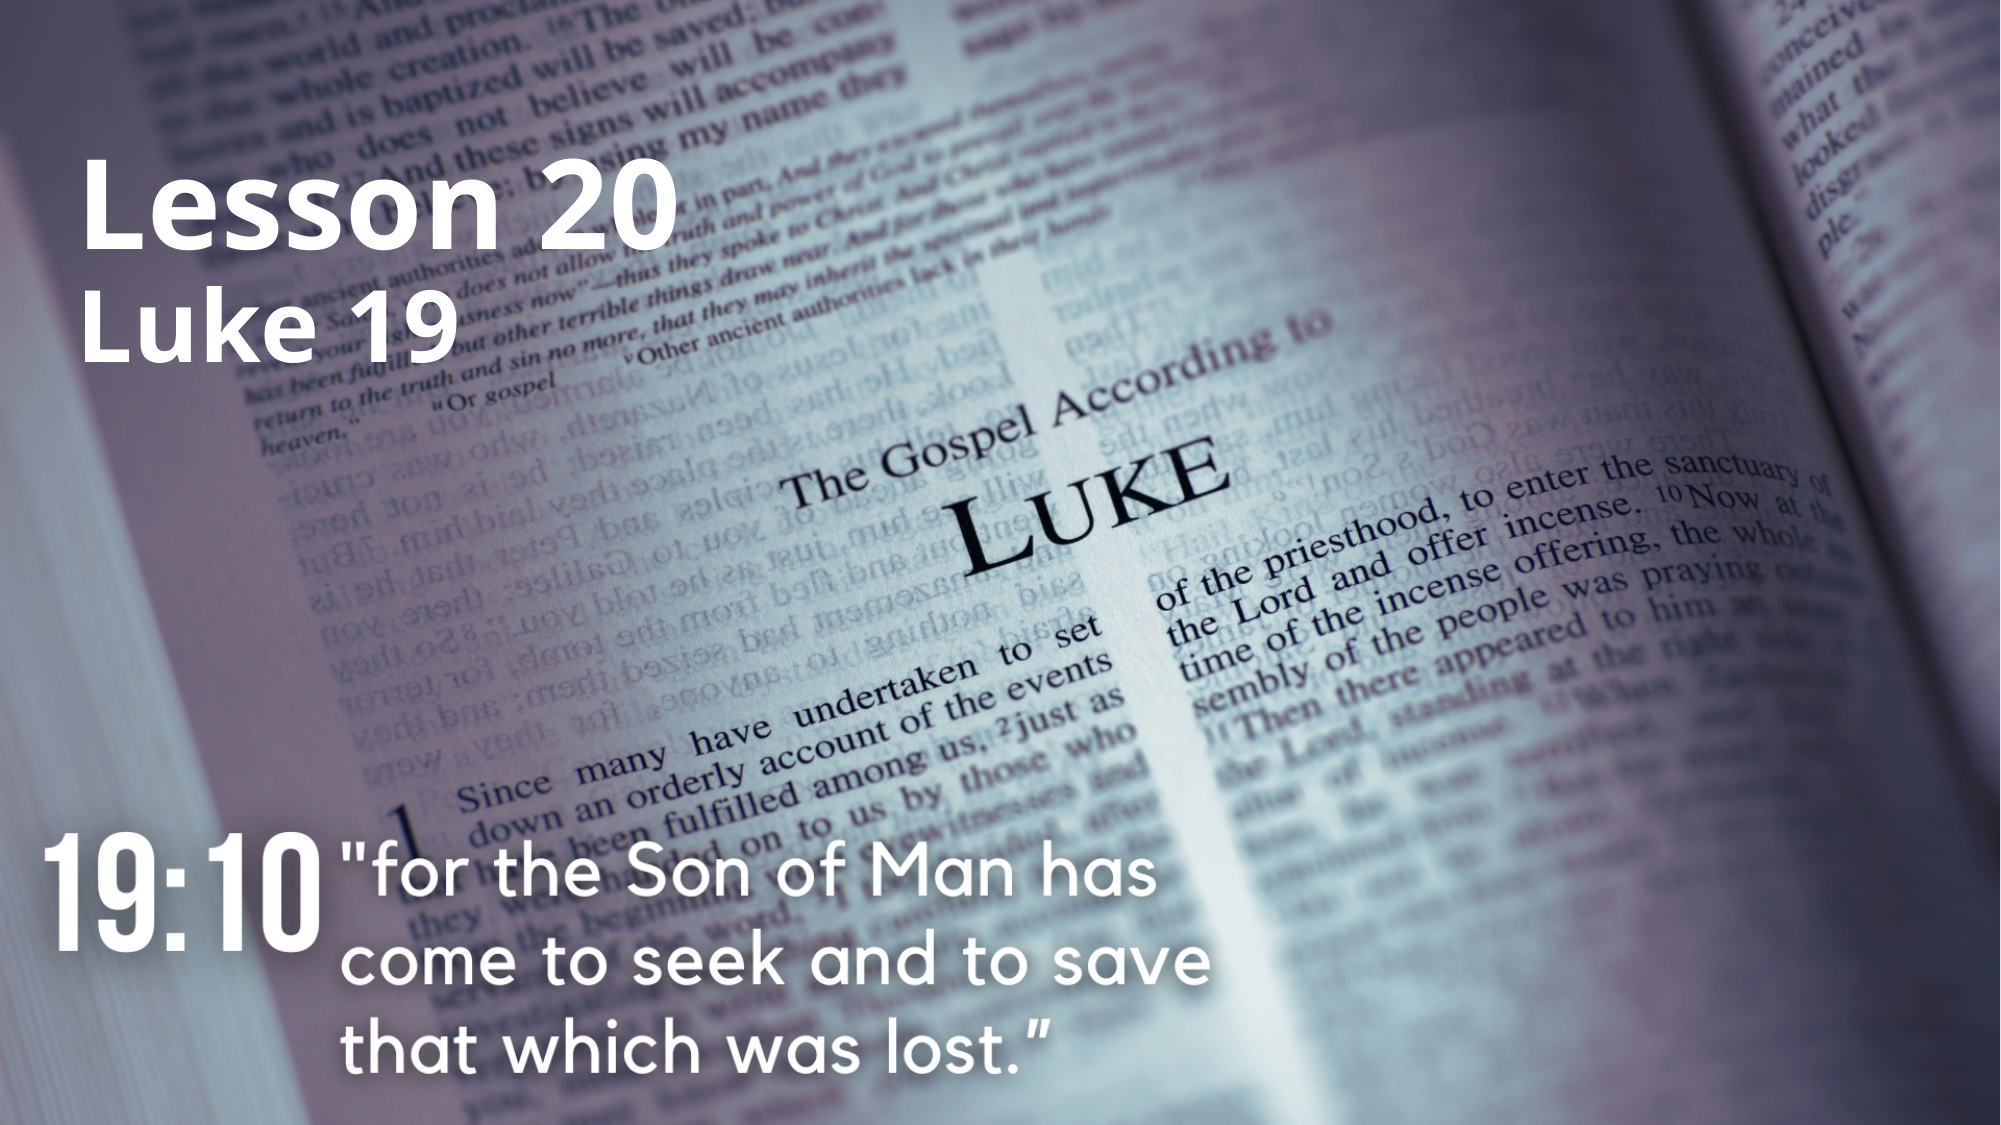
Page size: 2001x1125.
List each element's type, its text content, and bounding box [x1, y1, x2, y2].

title Lesson 20 Luke 19 [61, 0, 1562, 392]
picture [0, 0, 2001, 1125]
